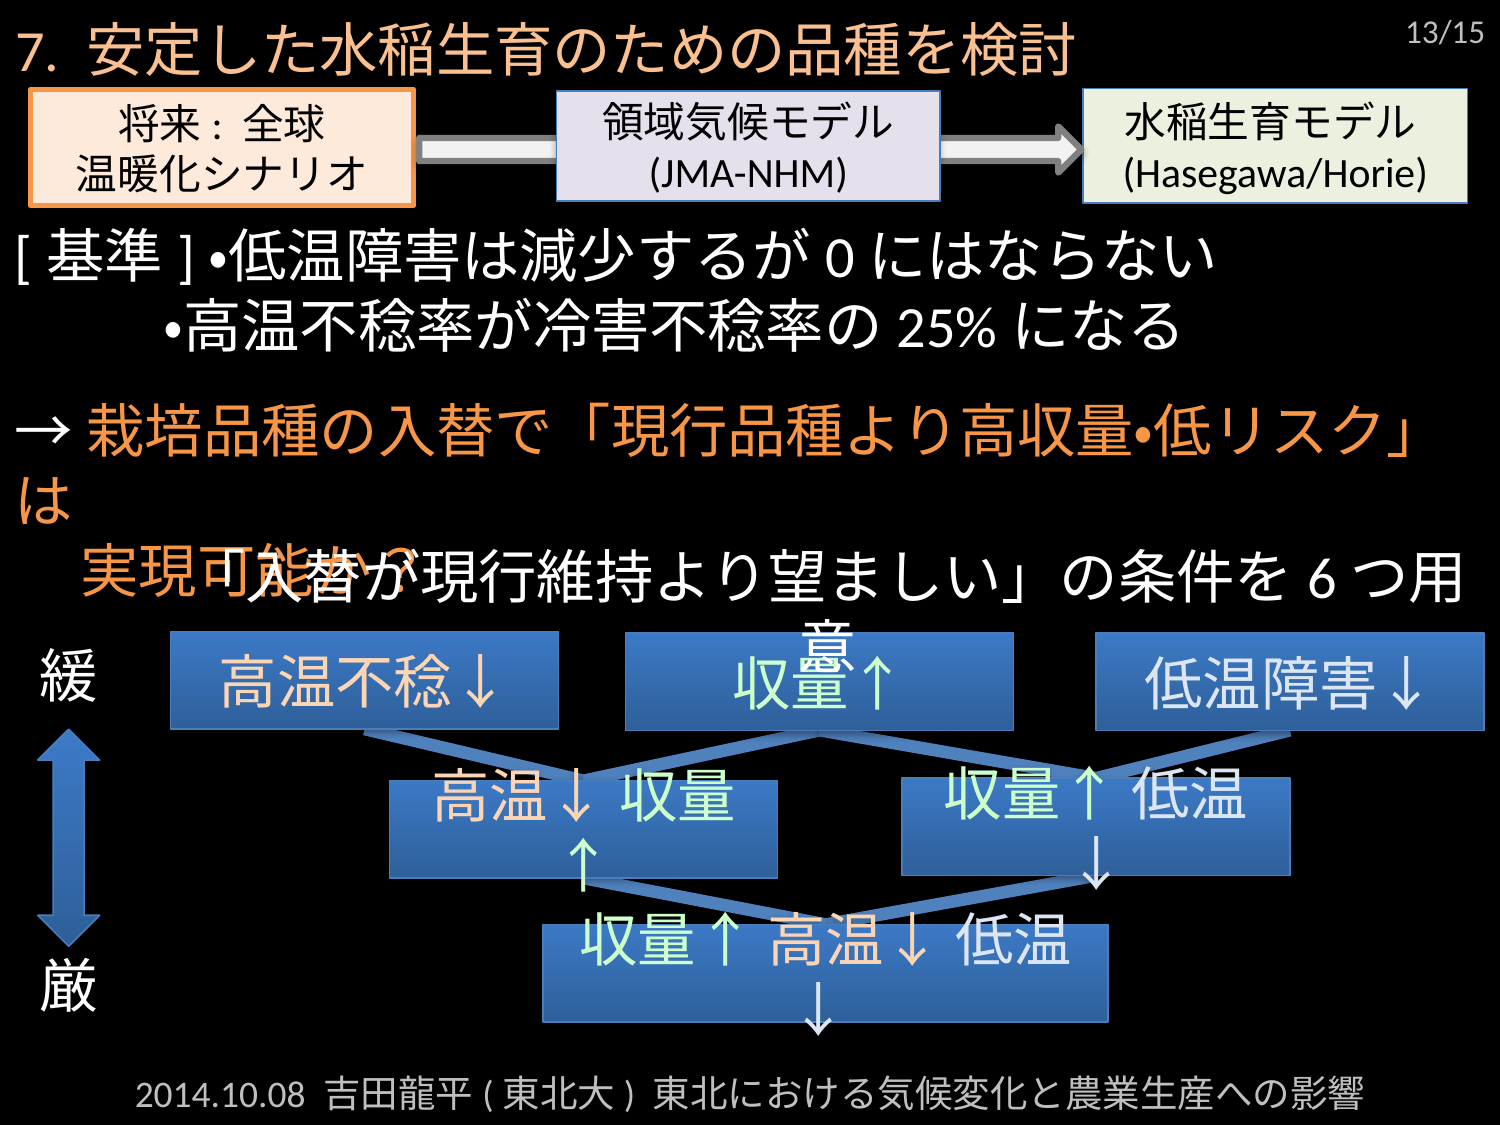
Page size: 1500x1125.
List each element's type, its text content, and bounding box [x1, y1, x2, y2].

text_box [825, 875, 1097, 925]
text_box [1095, 730, 1291, 779]
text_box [583, 730, 817, 781]
text_box 水稲生育モデル(Hasegawa/Horie) [1082, 91, 1468, 204]
text_box 領域気候モデル (JMA-NHM) [556, 91, 941, 202]
text_box [36, 728, 101, 947]
text_box [945, 125, 1082, 174]
text_box 収量↑ 高温↓ 低温↓ [542, 924, 1109, 1023]
text_box [418, 137, 551, 162]
text_box 将来: 全球 温暖化シナリオ [29, 91, 415, 206]
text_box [364, 728, 584, 781]
text_box 緩 厳 [24, 631, 198, 1027]
text_box 収量↑ [625, 688, 1014, 728]
text_box 高温↓ 収量↑ [389, 788, 778, 879]
text_box 高温不稔↓ [198, 688, 559, 730]
text_box 7. 安定した水稲生育のための品種を検討 [0, 5, 1499, 91]
text_box 低温障害↓ [1095, 632, 1485, 731]
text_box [819, 730, 1093, 779]
text_box [基準]・低温障害は減少するが0にはならない ・高温不稔率が冷害不稔率の25%になる →栽培品種の入替で「現行品種より高収量・低リスク」は 実現可能か？ [0, 211, 1500, 612]
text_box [583, 877, 826, 925]
text_box 収量↑ 低温↓ [901, 786, 1291, 876]
text_box 「入替が現行維持より望ましい」の条件を6つ用意 [170, 532, 1484, 688]
